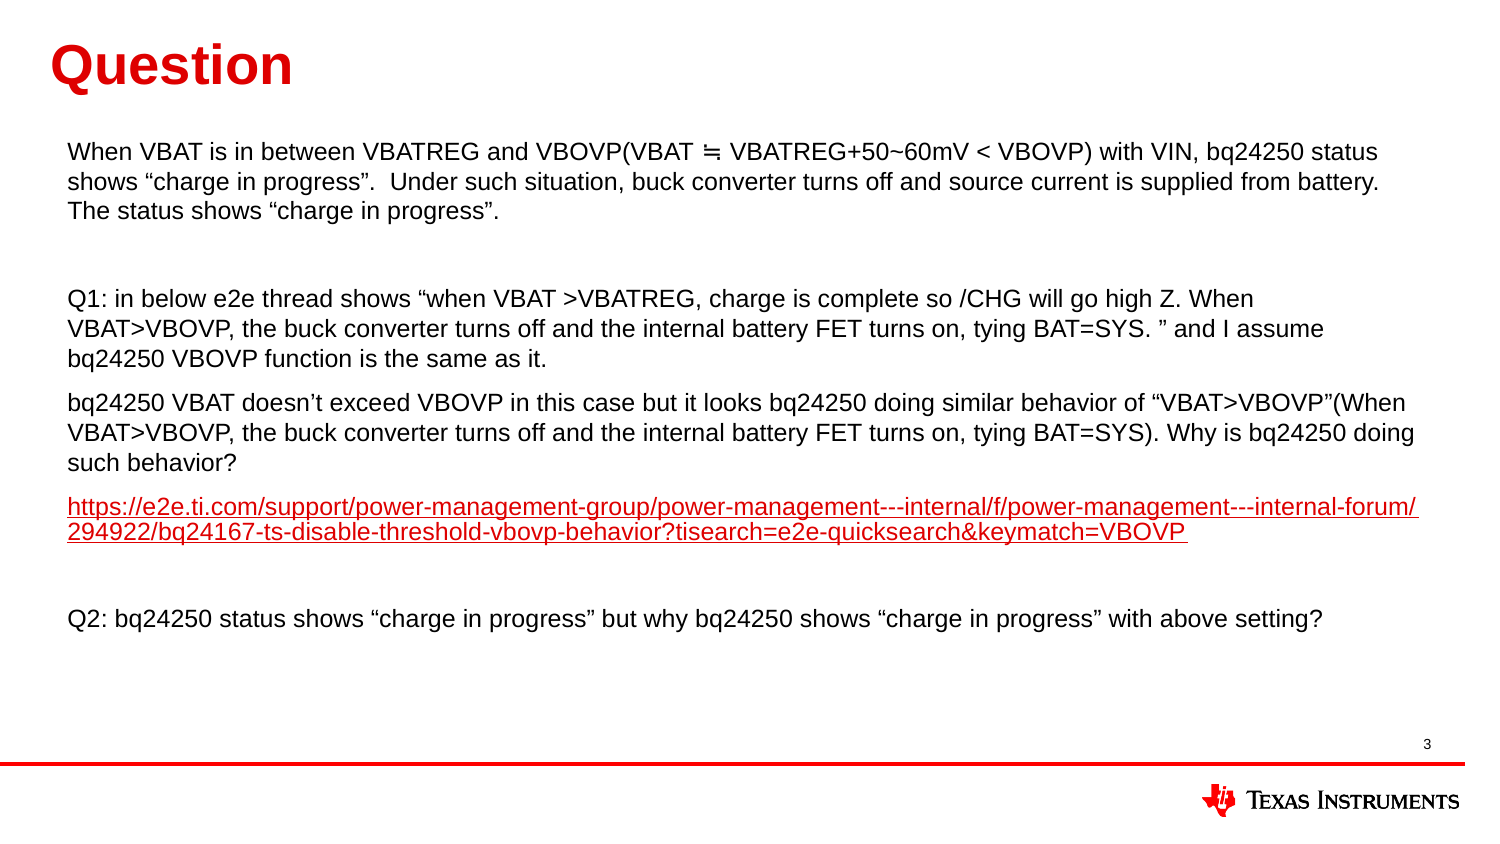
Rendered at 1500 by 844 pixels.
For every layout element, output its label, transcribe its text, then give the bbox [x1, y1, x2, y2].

title Question [37, 17, 1426, 119]
slide_number 3 [1093, 728, 1444, 755]
list When VBAT is in between VBATREG and VBOVP(VBAT ≒ VBATREG+50~60mV < VBOVP) with VIN, bq24250 status shows “charge in progress”. Under such situation, buck converter turns off and source current is supplied from battery. The status shows “charge in progress”. Q1: in below e2e thread shows “when VBAT >VBATREG, charge is complete so /CHG will go high Z. When VBAT>VBOVP, the buck converter turns off and the internal battery FET turns on, tying BAT=SYS. ” and I assume bq24250 VBOVP function is the same as it. bq24250 VBAT doesn’t exceed VBOVP in this case but it looks bq24250 doing similar behavior of “VBAT>VBOVP”(When VBAT>VBOVP, the buck converter turns off and the internal battery FET turns on, tying BAT=SYS). Why is bq24250 doing such behavior? https://e2e.ti.com/support/power-management-group/power-management---internal/f/power-management---internal-forum/294922/bq24167-ts-disable-threshold-vbovp-behavior?tisearch=e2e-quicksearch&keymatch=VBOVP Q2: bq24250 status shows “charge in progress” but why bq24250 shows “charge in progress” with above setting? [54, 128, 1444, 738]
picture [1202, 784, 1459, 817]
